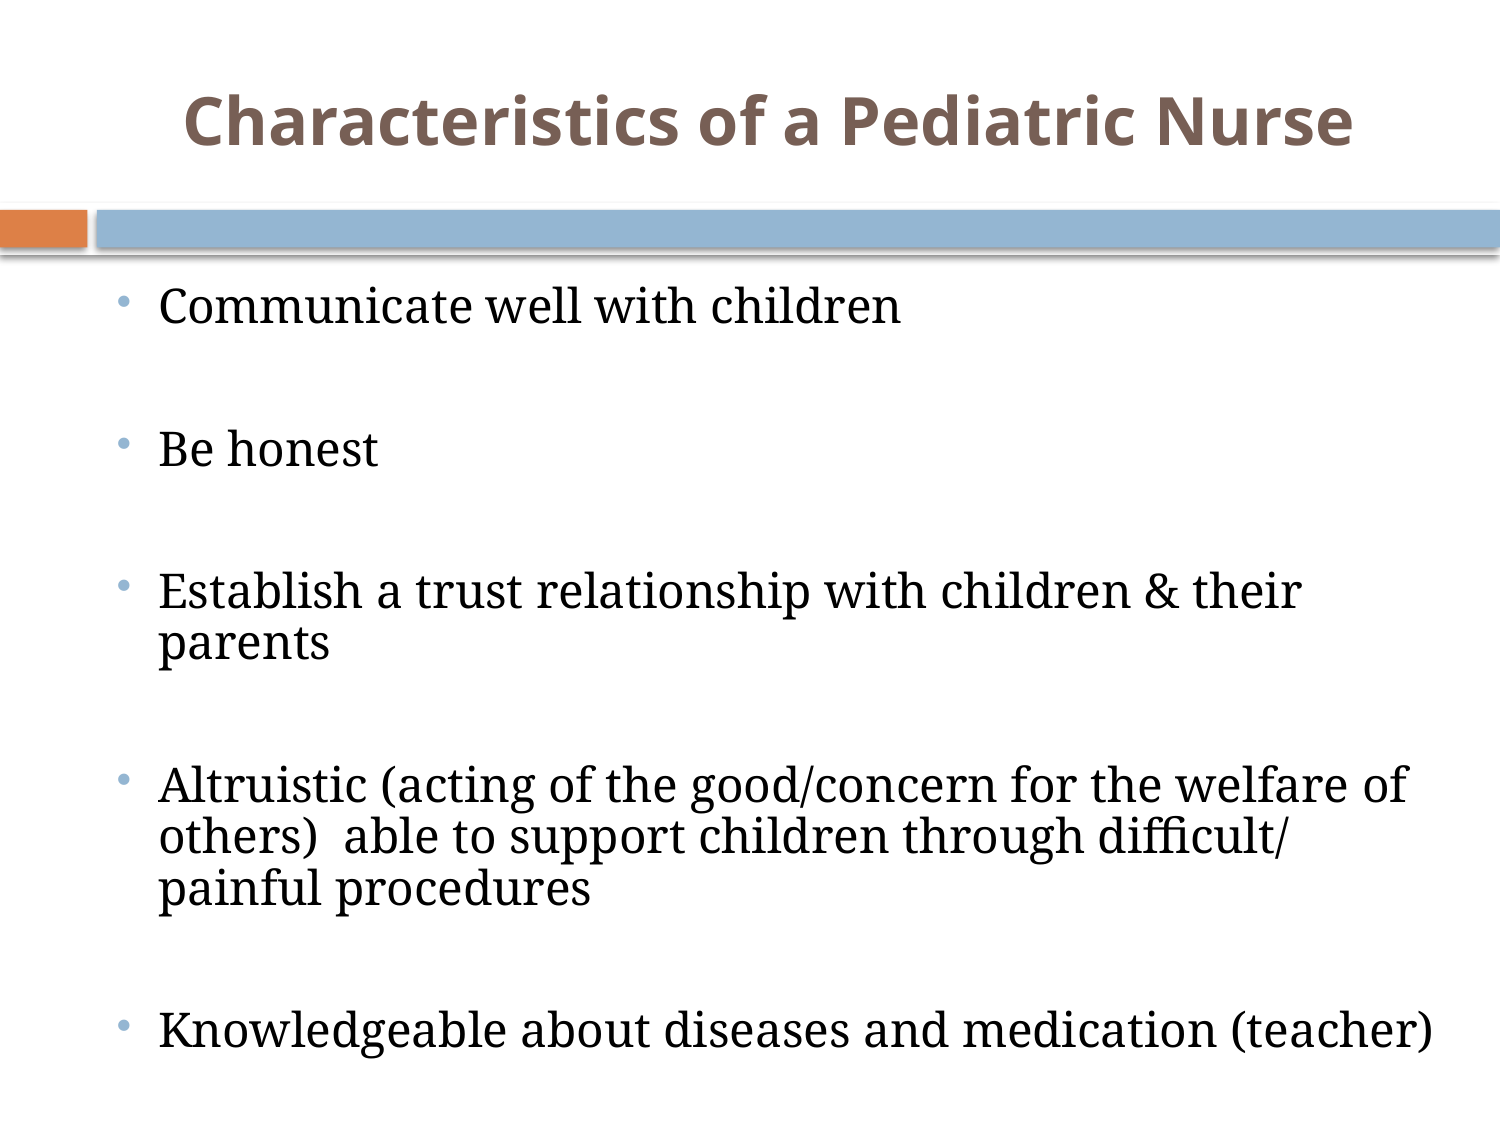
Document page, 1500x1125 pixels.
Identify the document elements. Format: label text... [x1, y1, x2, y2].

list Communicate well with children Be honest Establish a trust relationship with children & their parents Altruistic (acting of the good/concern for the welfare of others) able to support children through difficult/ painful procedures Knowledgeable about diseases and medication (teacher) [49, 274, 1463, 1113]
title Characteristics of a Pediatric Nurse [100, 37, 1439, 201]
